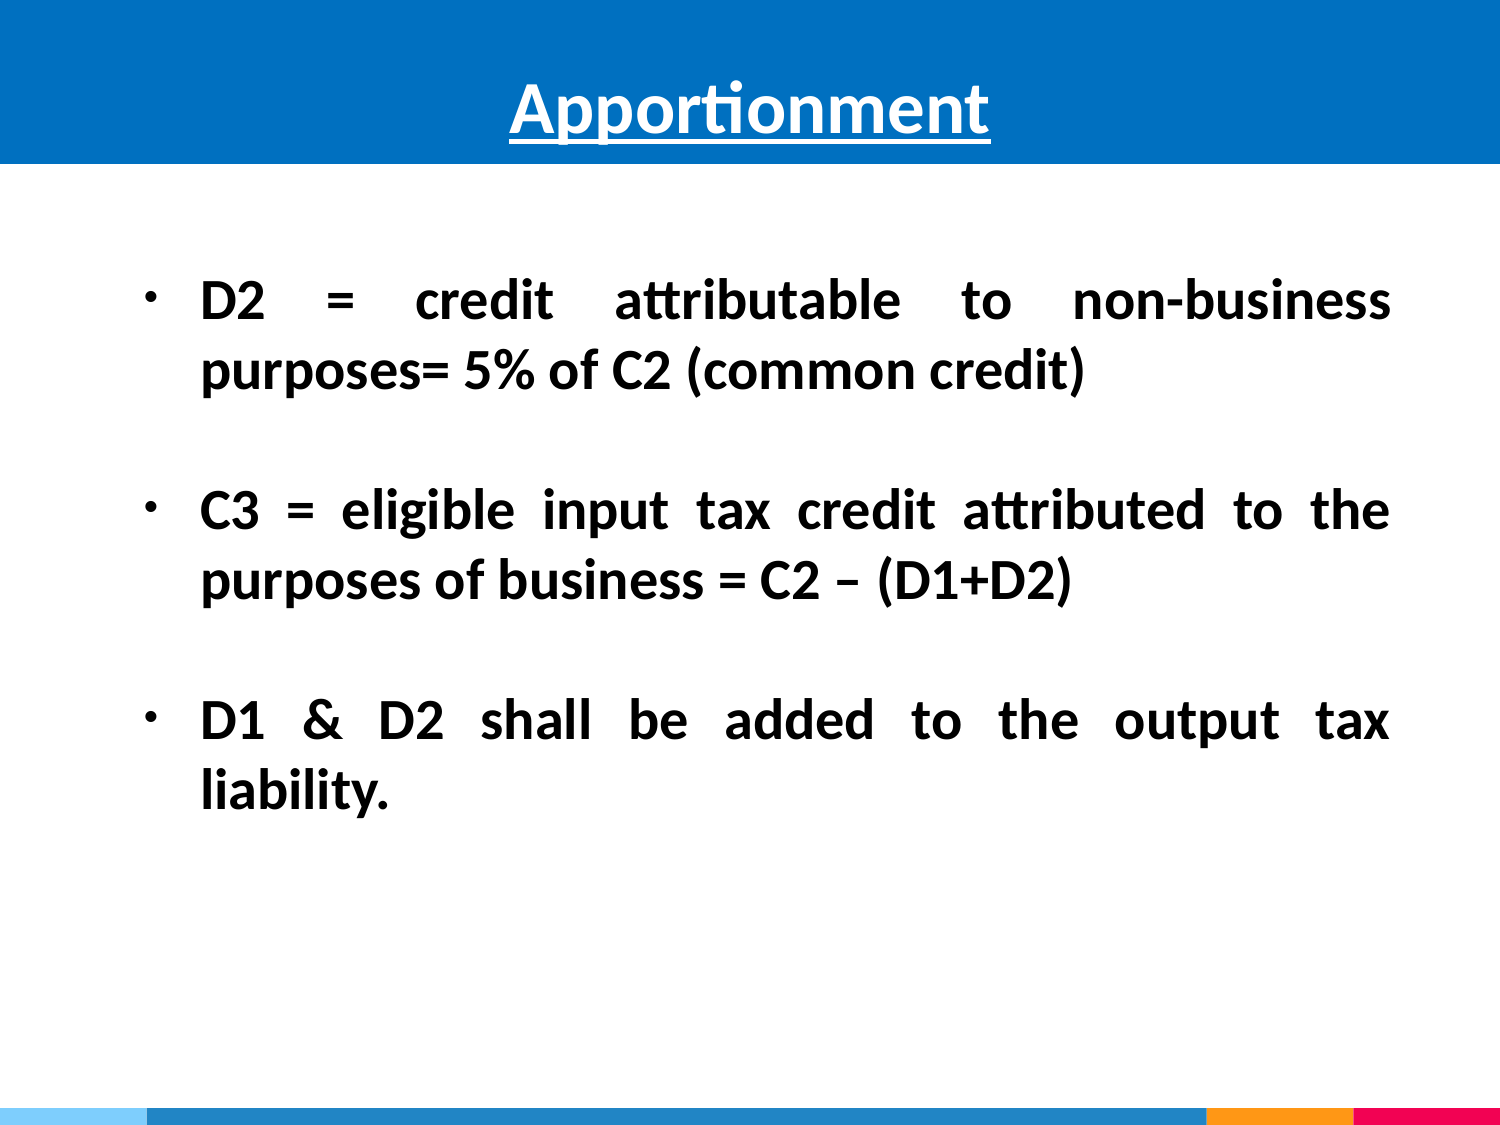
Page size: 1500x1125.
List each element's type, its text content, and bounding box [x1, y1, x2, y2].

title Apportionment [0, 0, 1500, 164]
list D2 = credit attributable to non-business purposes= 5% of C2 (common credit) C3 = eligible input tax credit attributed to the purposes of business = C2 – (D1+D2) D1 & D2 shall be added to the output tax liability. [128, 246, 1407, 1024]
